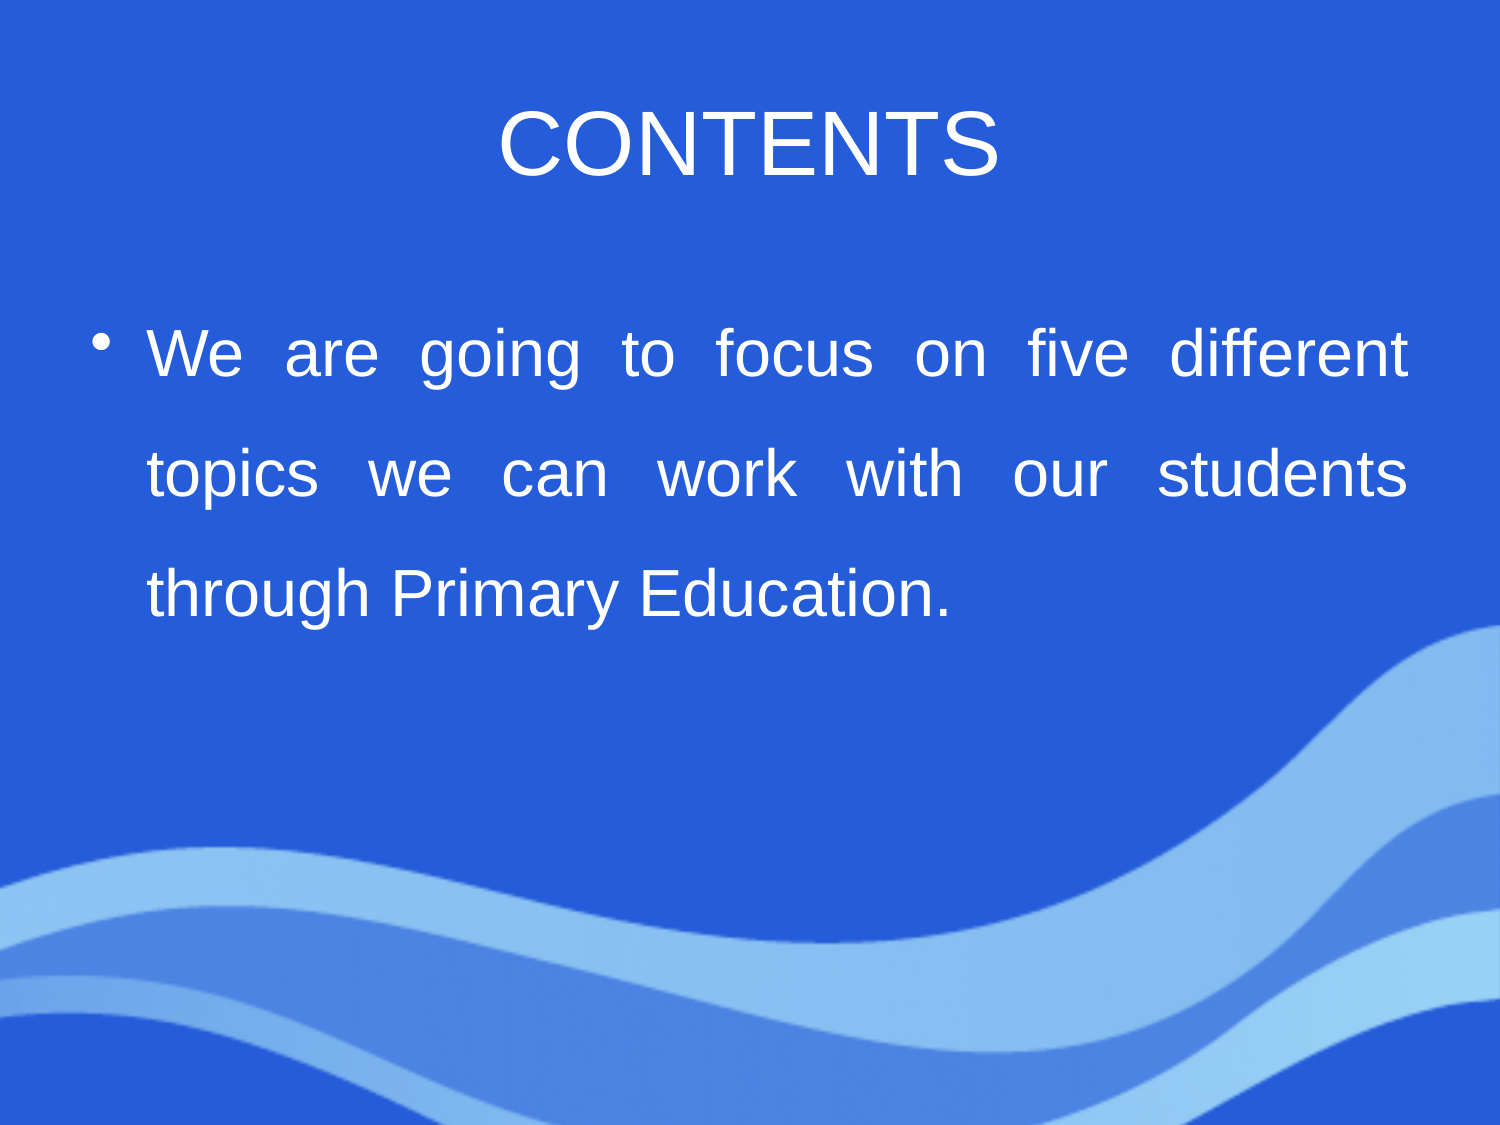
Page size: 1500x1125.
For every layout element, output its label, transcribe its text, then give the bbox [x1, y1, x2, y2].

title CONTENTS [74, 44, 1426, 233]
list We are going to focus on five different topics we can work with our students through Primary Education. [74, 262, 1426, 1006]
picture [0, 0, 1500, 1125]
